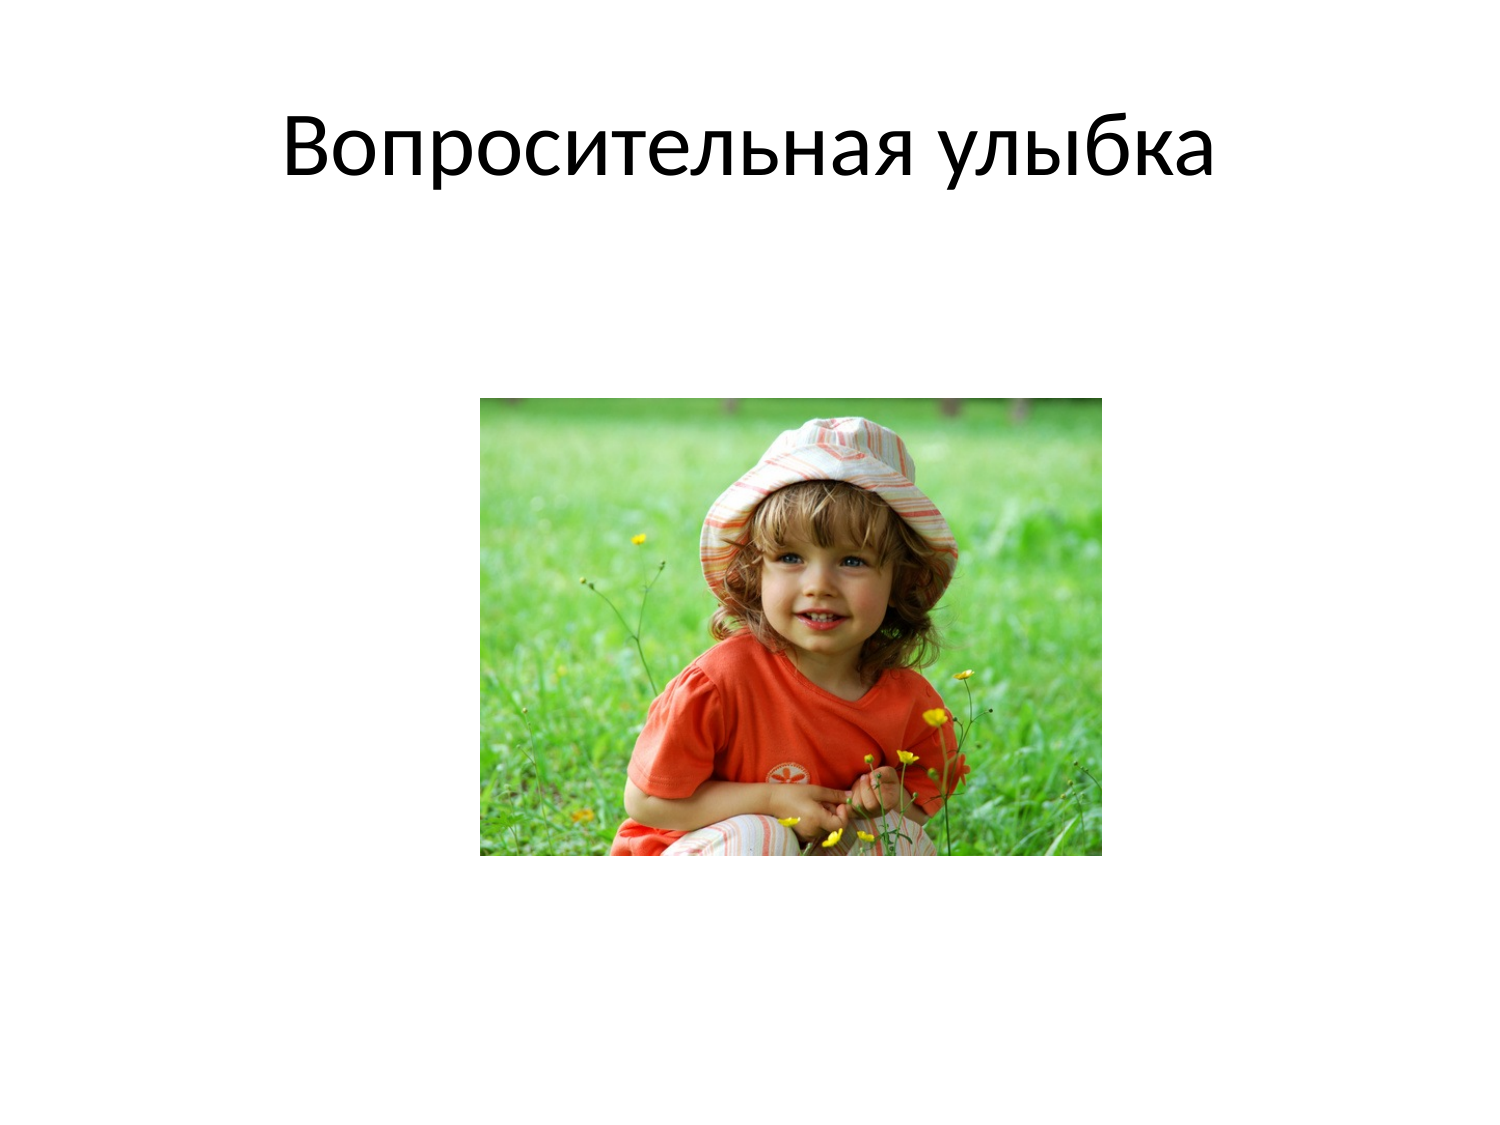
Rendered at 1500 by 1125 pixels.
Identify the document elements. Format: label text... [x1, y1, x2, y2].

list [480, 398, 1102, 856]
title Вопросительная улыбка [75, 45, 1425, 233]
